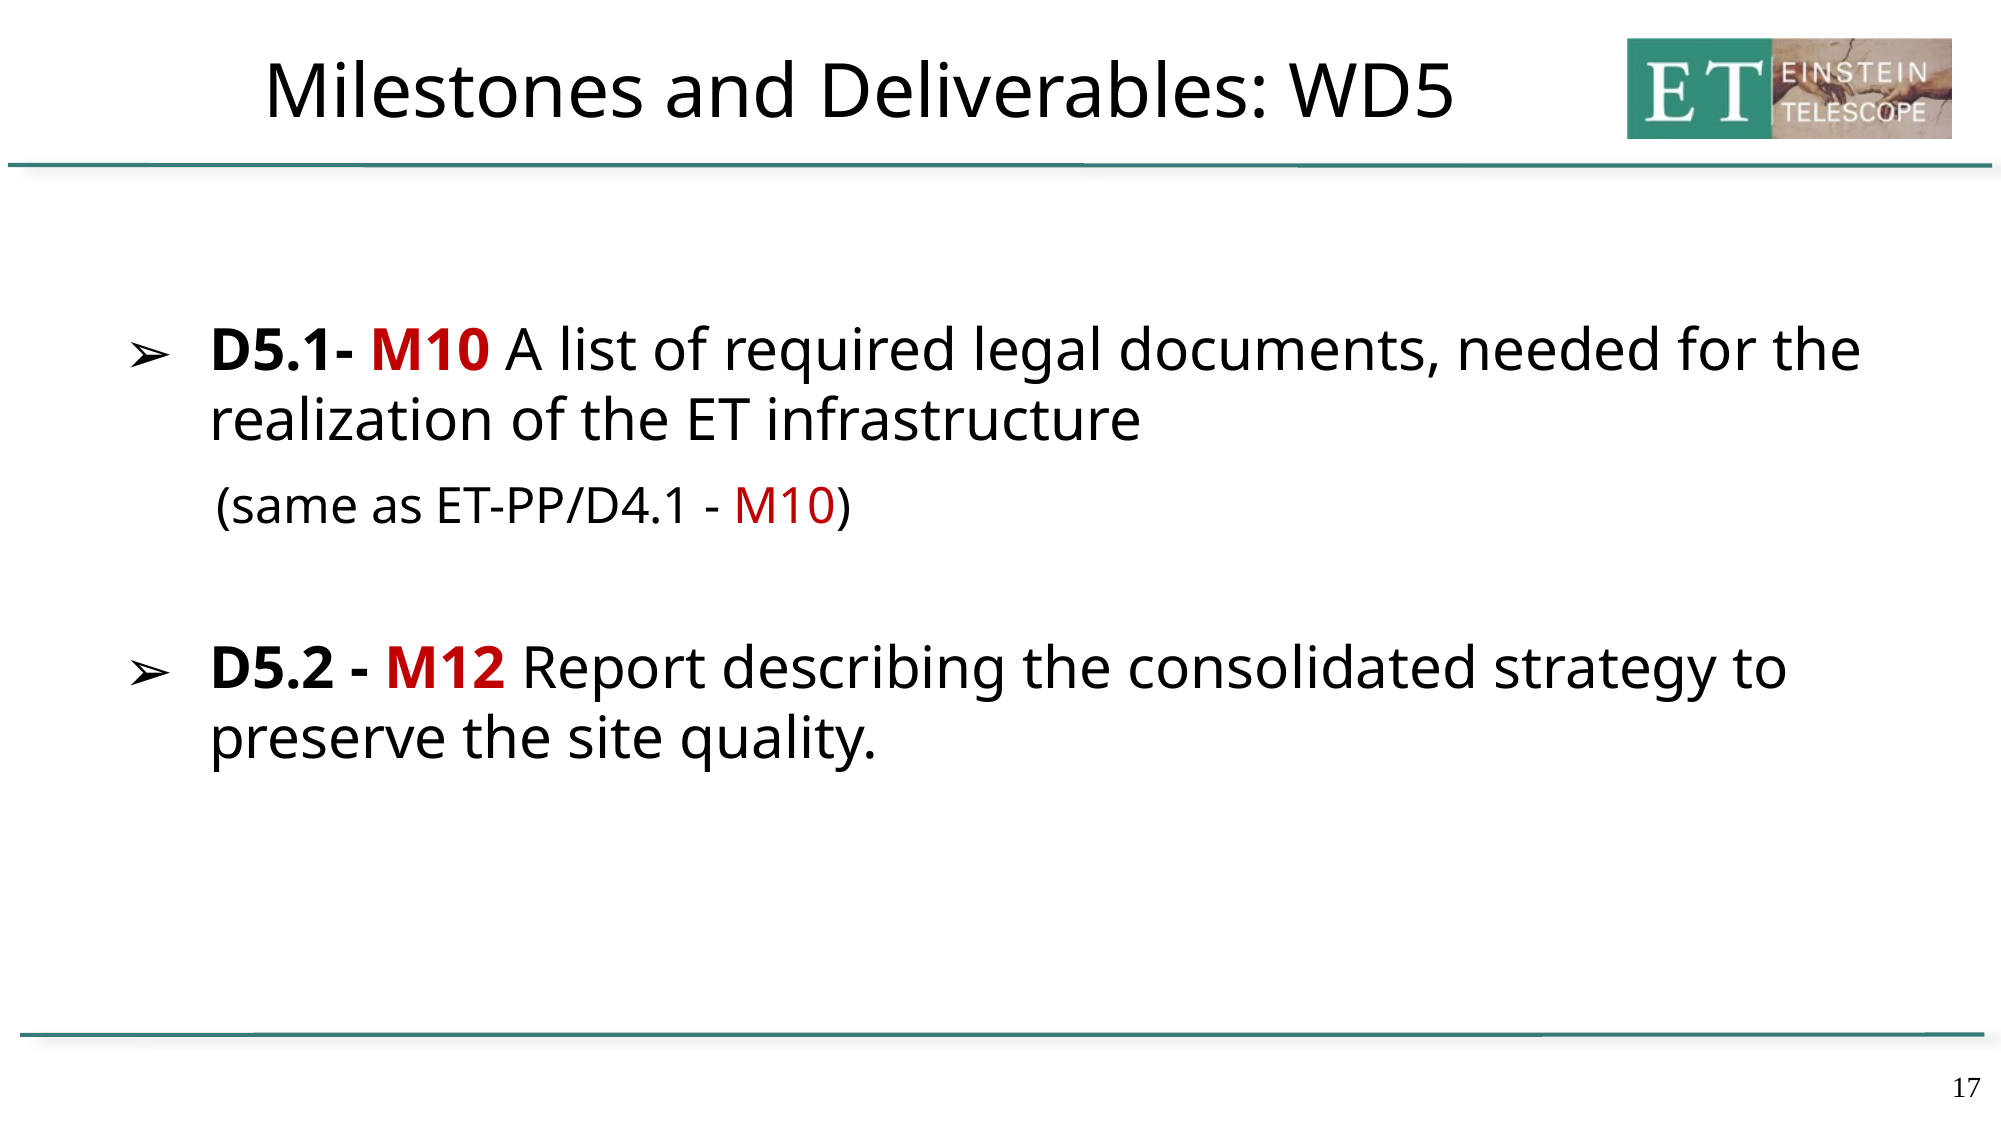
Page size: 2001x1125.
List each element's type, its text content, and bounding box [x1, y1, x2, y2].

picture [1627, 38, 1952, 139]
title Milestones and Deliverables: WD5 [110, 10, 1611, 165]
slide_number 17 [1610, 1034, 1997, 1112]
list D5.1- M10 A list of required legal documents, needed for the realization of the ET infrastructure (same as ET-PP/D4.1 - M10) D5.2 - M12 Report describing the consolidated strategy to preserve the site quality. [110, 222, 1921, 1010]
